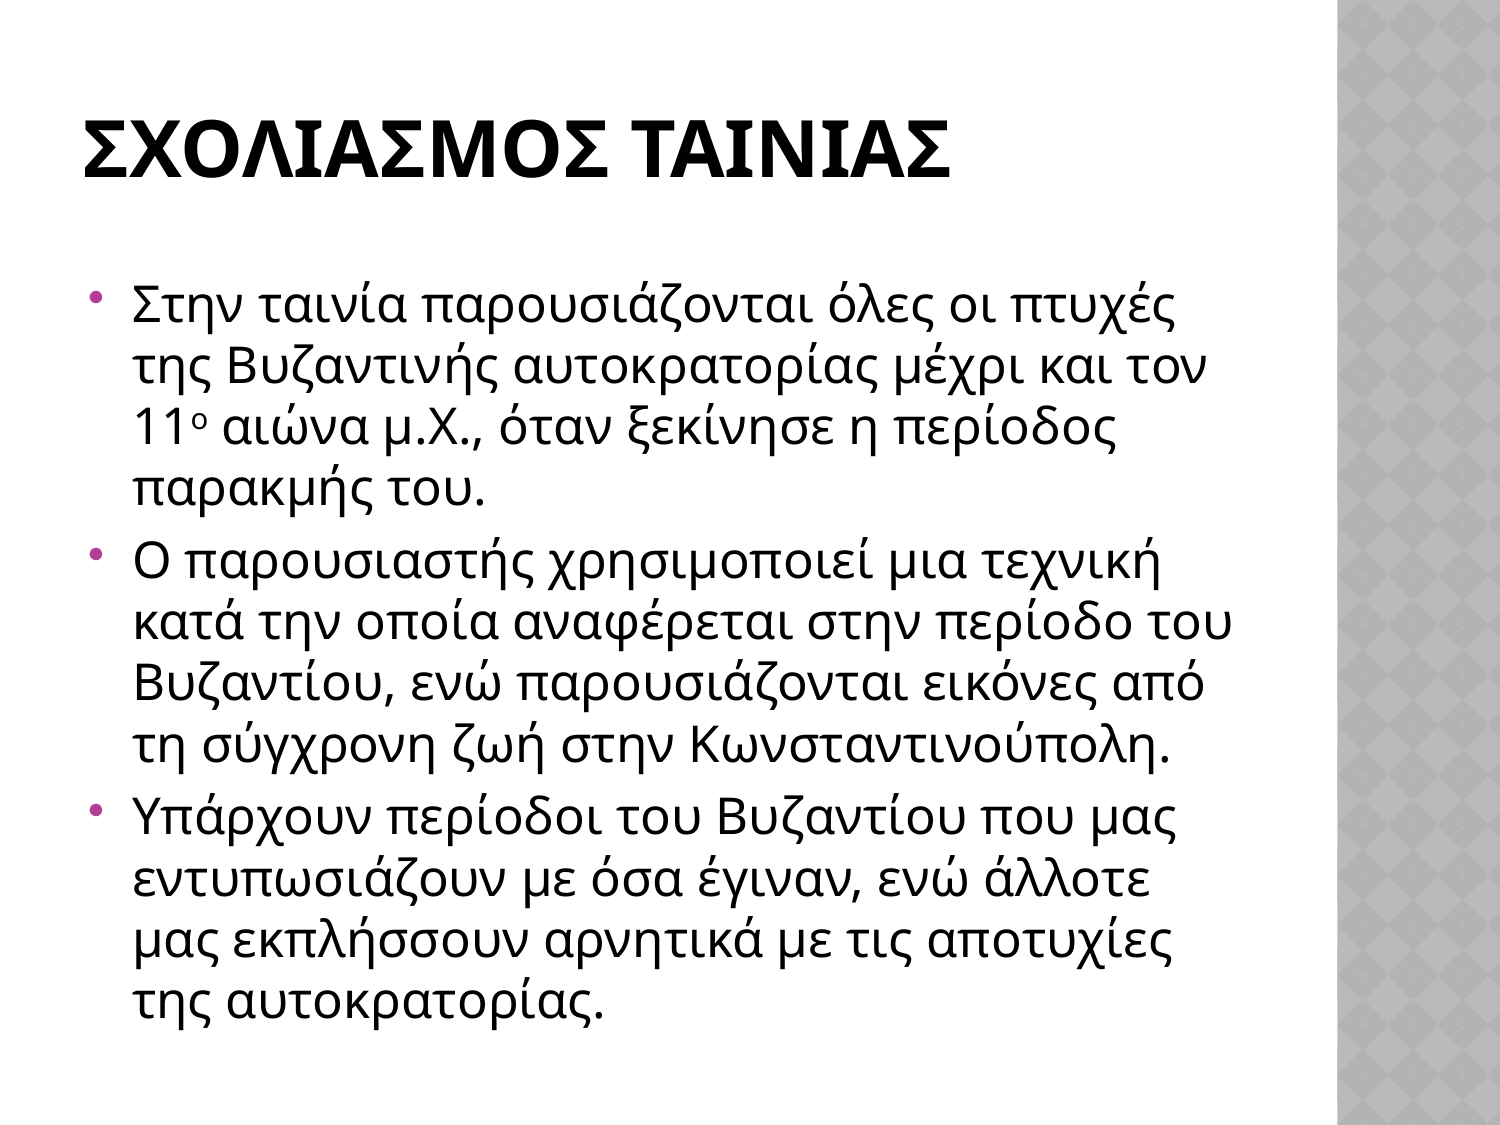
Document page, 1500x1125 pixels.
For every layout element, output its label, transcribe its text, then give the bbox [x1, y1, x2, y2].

title Σχολιασμοσ ταινιασ [75, 52, 1263, 240]
list Στην ταινία παρουσιάζονται όλες οι πτυχές της Βυζαντινής αυτοκρατορίας μέχρι και τον 11ο αιώνα μ.Χ., όταν ξεκίνησε η περίοδος παρακμής του. Ο παρουσιαστής χρησιμοποιεί μια τεχνική κατά την οποία αναφέρεται στην περίοδο του Βυζαντίου, ενώ παρουσιάζονται εικόνες από τη σύγχρονη ζωή στην Κωνσταντινούπολη. Υπάρχουν περίοδοι του Βυζαντίου που μας εντυπωσιάζουν με όσα έγιναν, ενώ άλλοτε μας εκπλήσσουν αρνητικά με τις αποτυχίες της αυτοκρατορίας. [75, 264, 1263, 1059]
